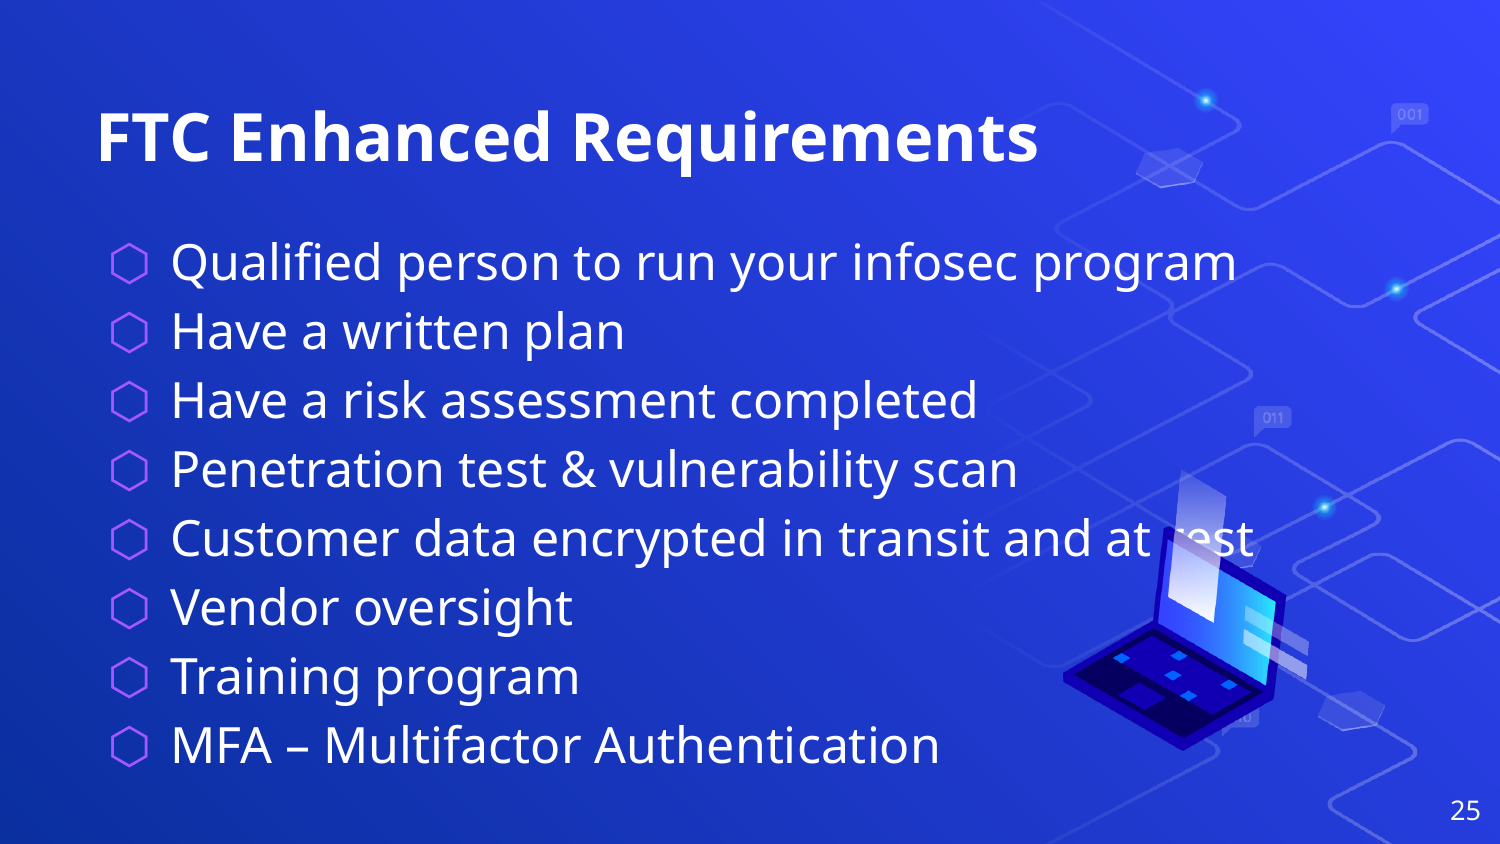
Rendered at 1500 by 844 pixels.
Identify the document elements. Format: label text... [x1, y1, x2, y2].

picture [0, 0, 1500, 844]
slide_number 25 [1391, 779, 1482, 844]
list Qualified person to run your infosec program Have a written plan Have a risk assessment completed Penetration test & vulnerability scan Customer data encrypted in transit and at rest Vendor oversight Training program MFA – Multifactor Authentication [95, 221, 1455, 741]
title FTC Enhanced Requirements [95, 33, 1082, 175]
